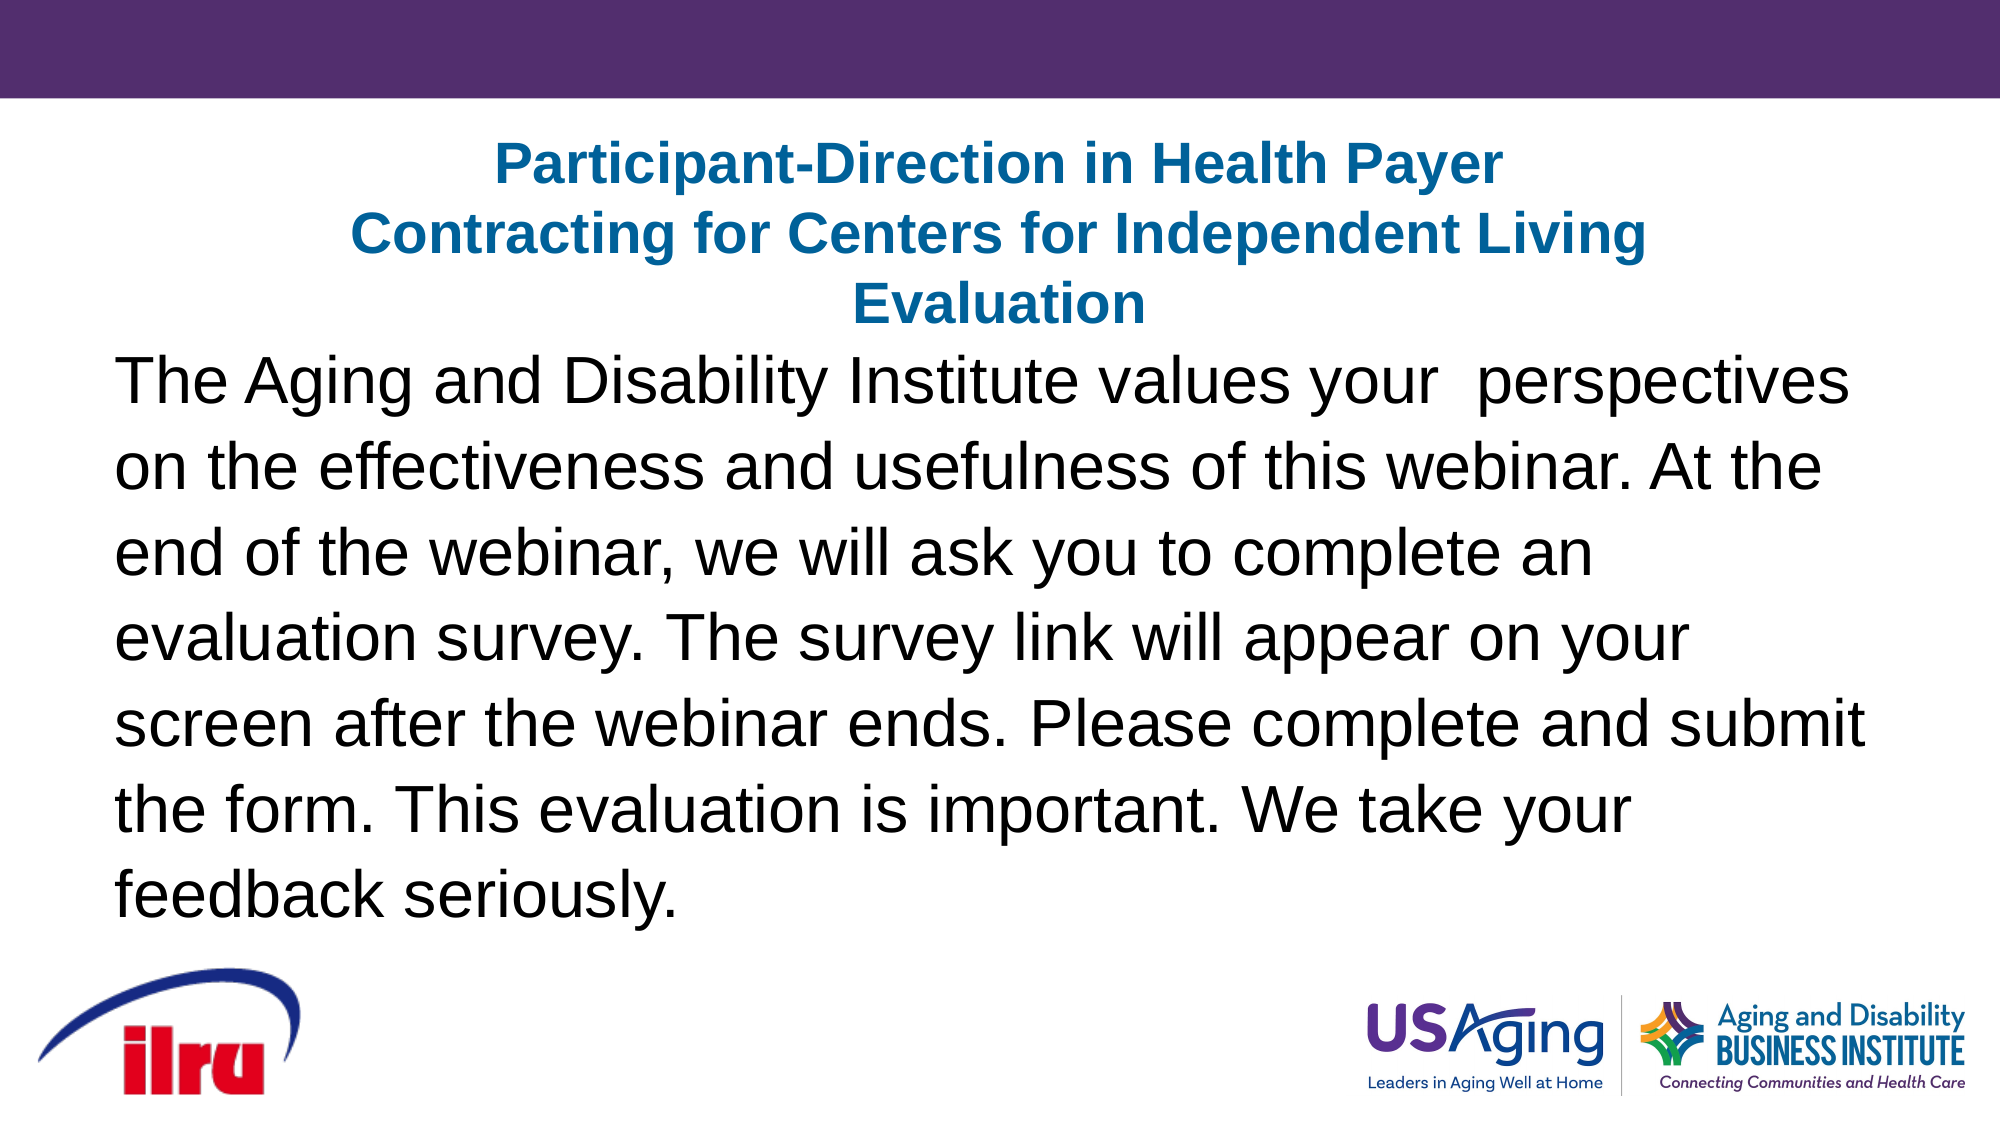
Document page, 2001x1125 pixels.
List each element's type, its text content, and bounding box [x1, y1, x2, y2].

picture [35, 952, 312, 1112]
picture [1346, 995, 1965, 1096]
list The Aging and Disability Institute values your perspectives on the effectiveness and usefulness of this webinar. At the end of the webinar, we will ask you to complete an evaluation survey. The survey link will appear on your screen after the webinar ends. Please complete and submit the form. This evaluation is important. We take your feedback seriously. [99, 324, 1900, 953]
title Participant-Direction in Health Payer Contracting for Centers for Independent Living Evaluation [324, 136, 1675, 324]
